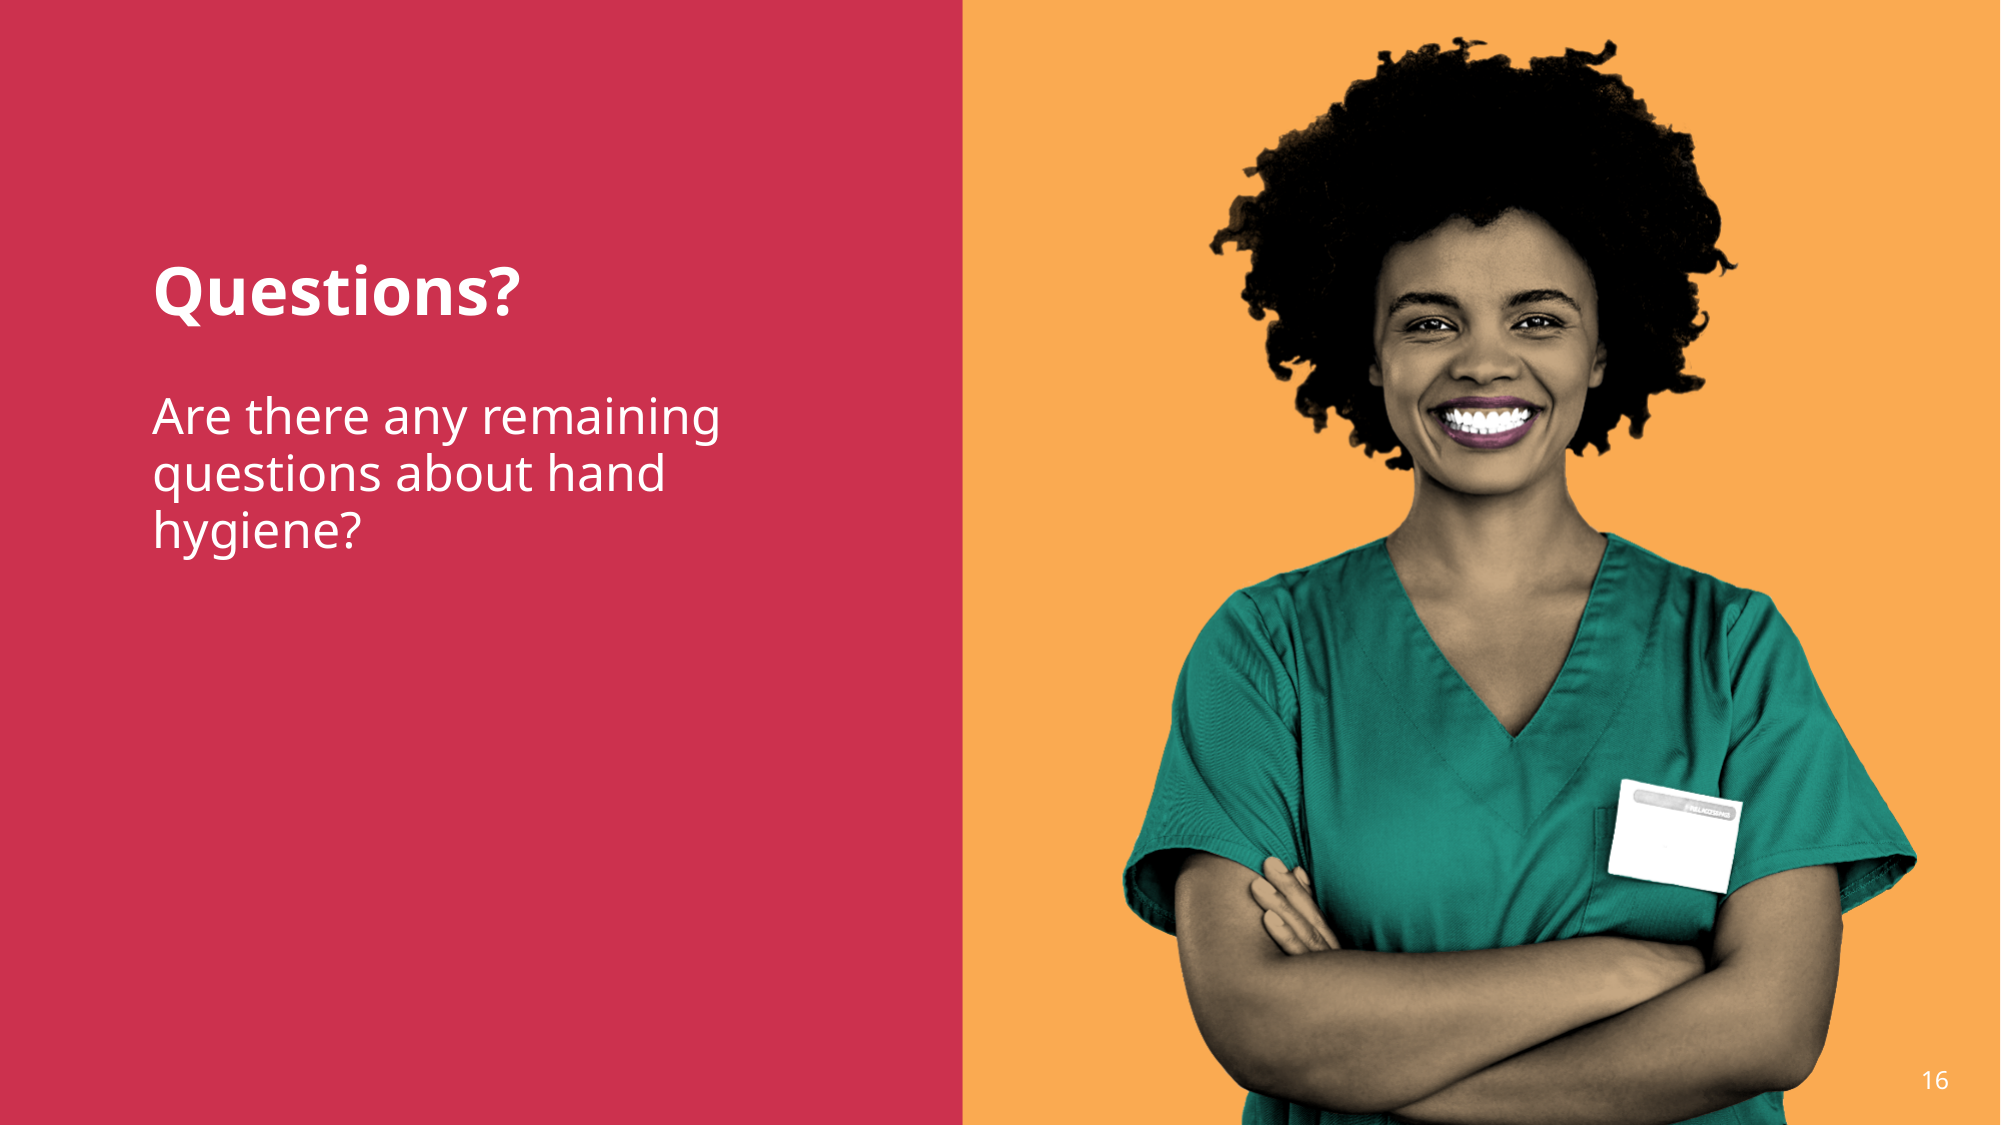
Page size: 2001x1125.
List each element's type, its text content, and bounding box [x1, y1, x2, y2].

slide_number 16 [1862, 1051, 1965, 1112]
list Are there any remaining questions about hand hygiene? [137, 381, 783, 963]
title Questions? [137, 75, 783, 338]
picture [963, 0, 2001, 1125]
